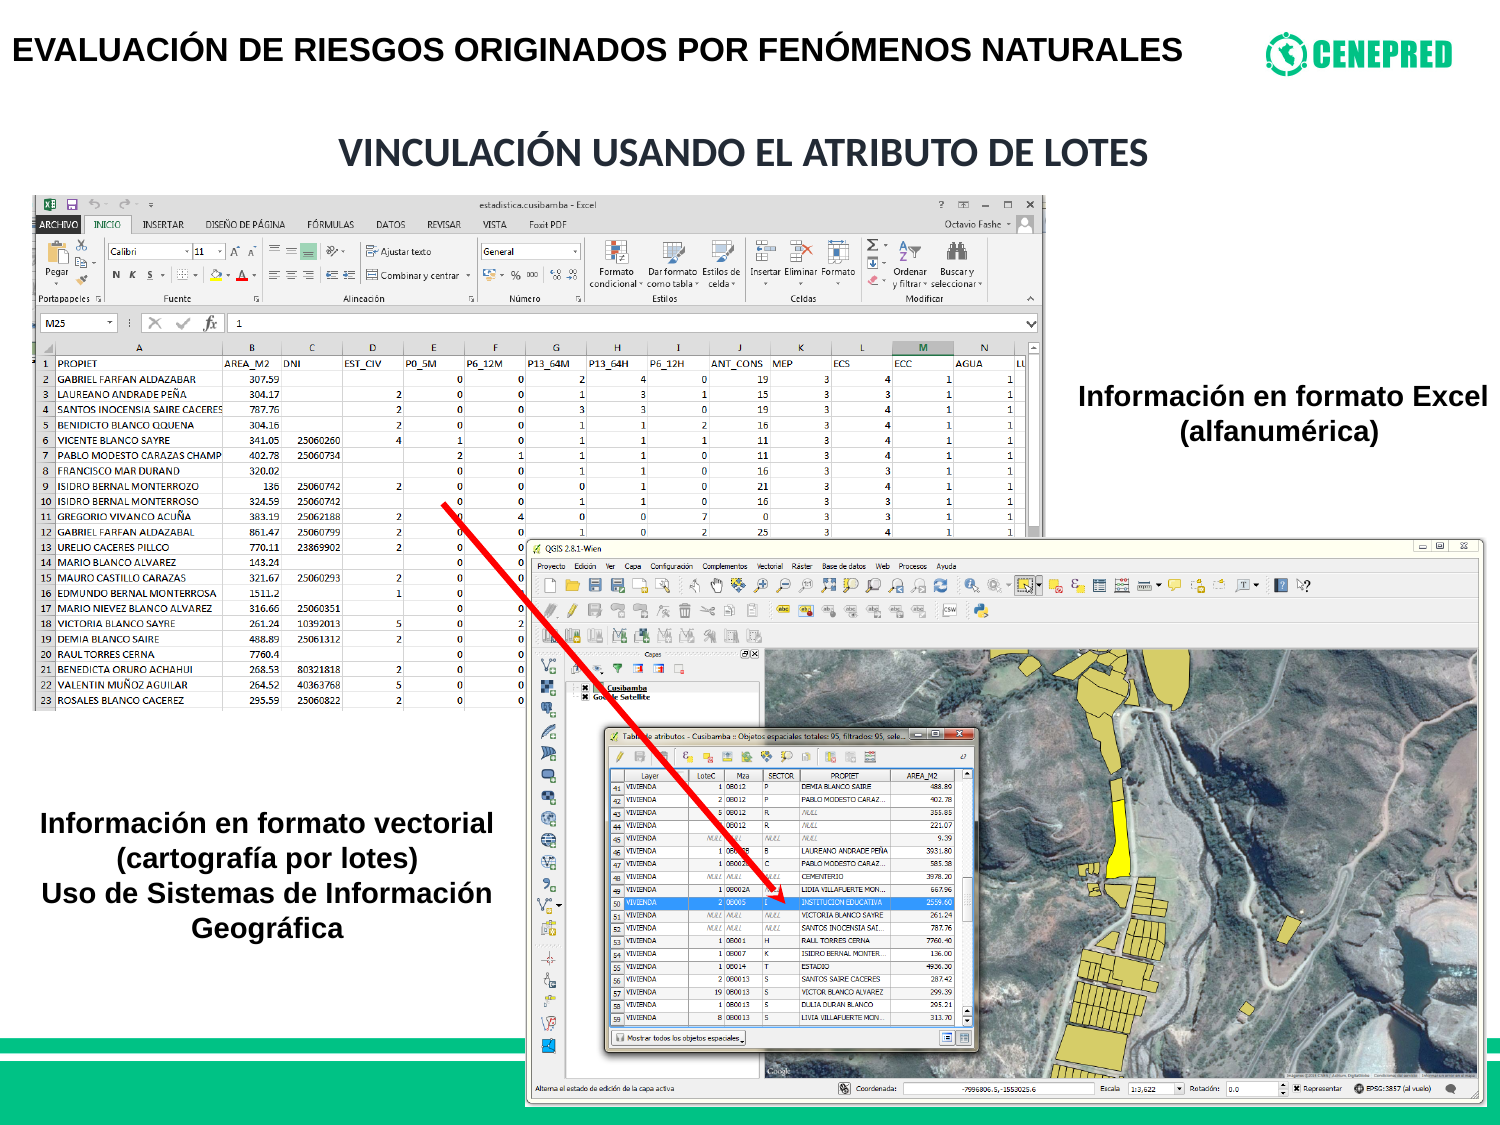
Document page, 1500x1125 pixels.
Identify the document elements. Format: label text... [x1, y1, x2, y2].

text_box EVALUACIÓN DE RIESGOS ORIGINADOS POR FENÓMENOS NATURALES [0, 0, 1208, 97]
text_box Información en formato vectorial (cartografía por lotes) Uso de Sistemas de Información Geográfica [0, 798, 525, 950]
picture [0, 0, 1500, 1125]
text_box VINCULACIÓN USANDO EL ATRIBUTO DE LOTES [132, 118, 1365, 180]
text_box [442, 503, 786, 904]
text_box Información en formato Excel (alfanumérica) [1067, 372, 1500, 453]
